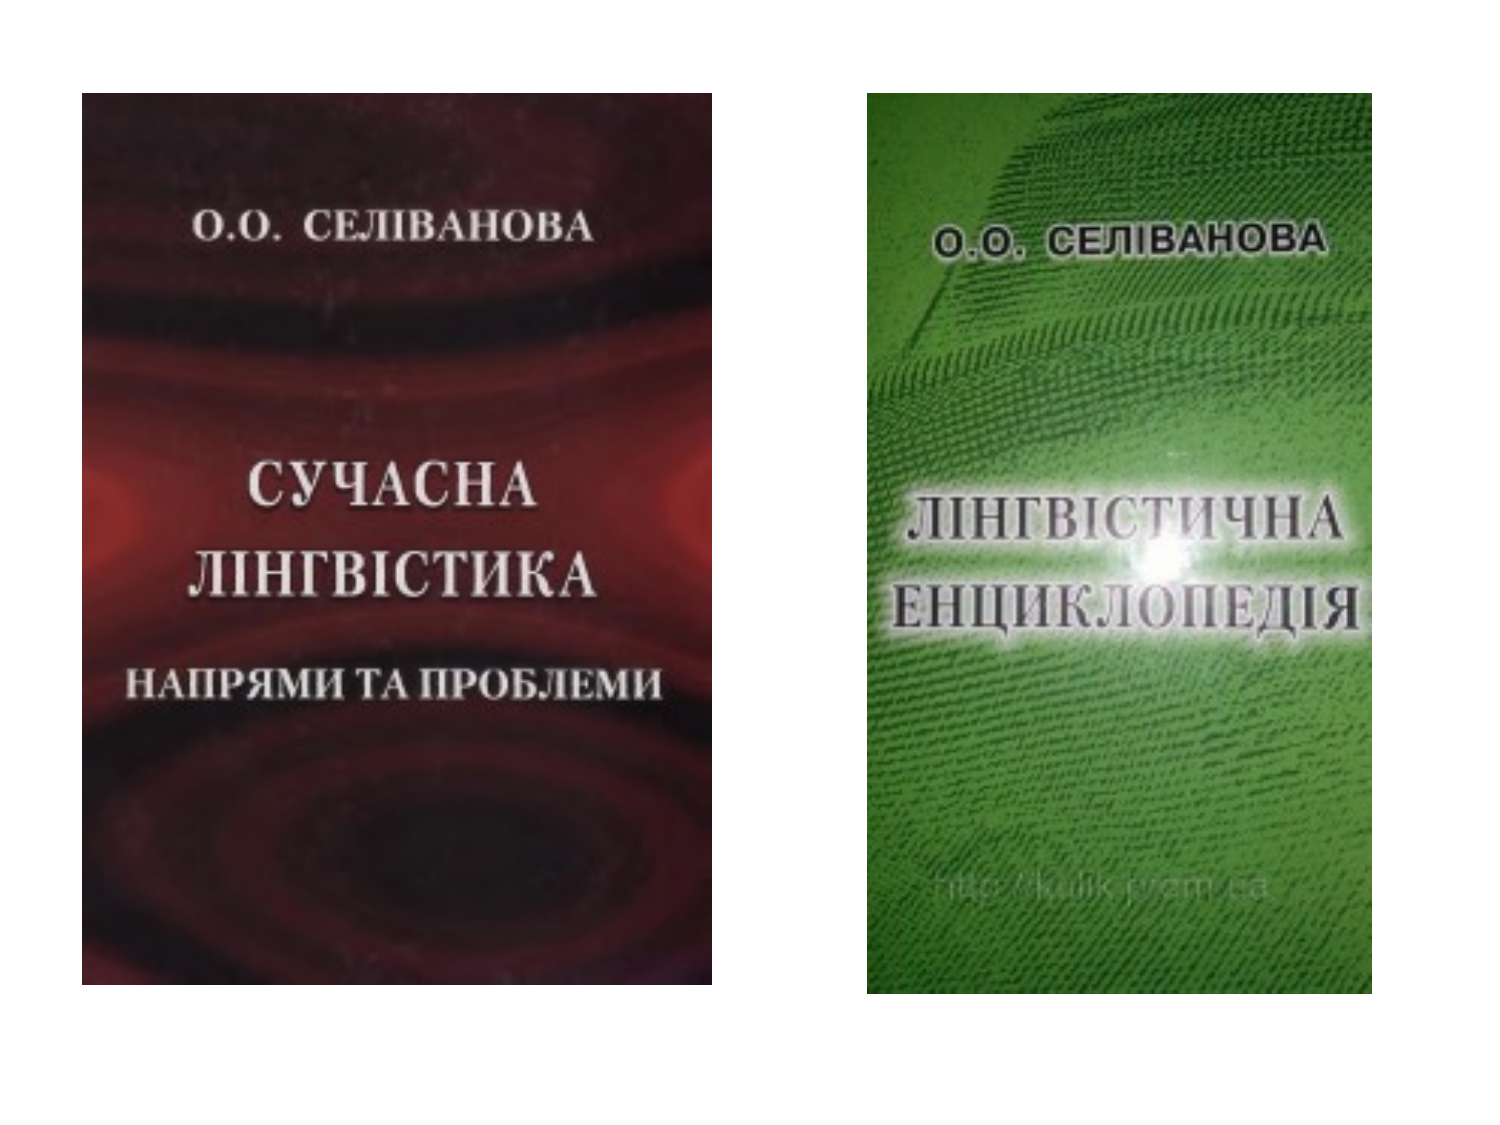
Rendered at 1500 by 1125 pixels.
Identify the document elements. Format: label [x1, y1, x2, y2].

picture [866, 93, 1372, 994]
picture [81, 93, 713, 985]
